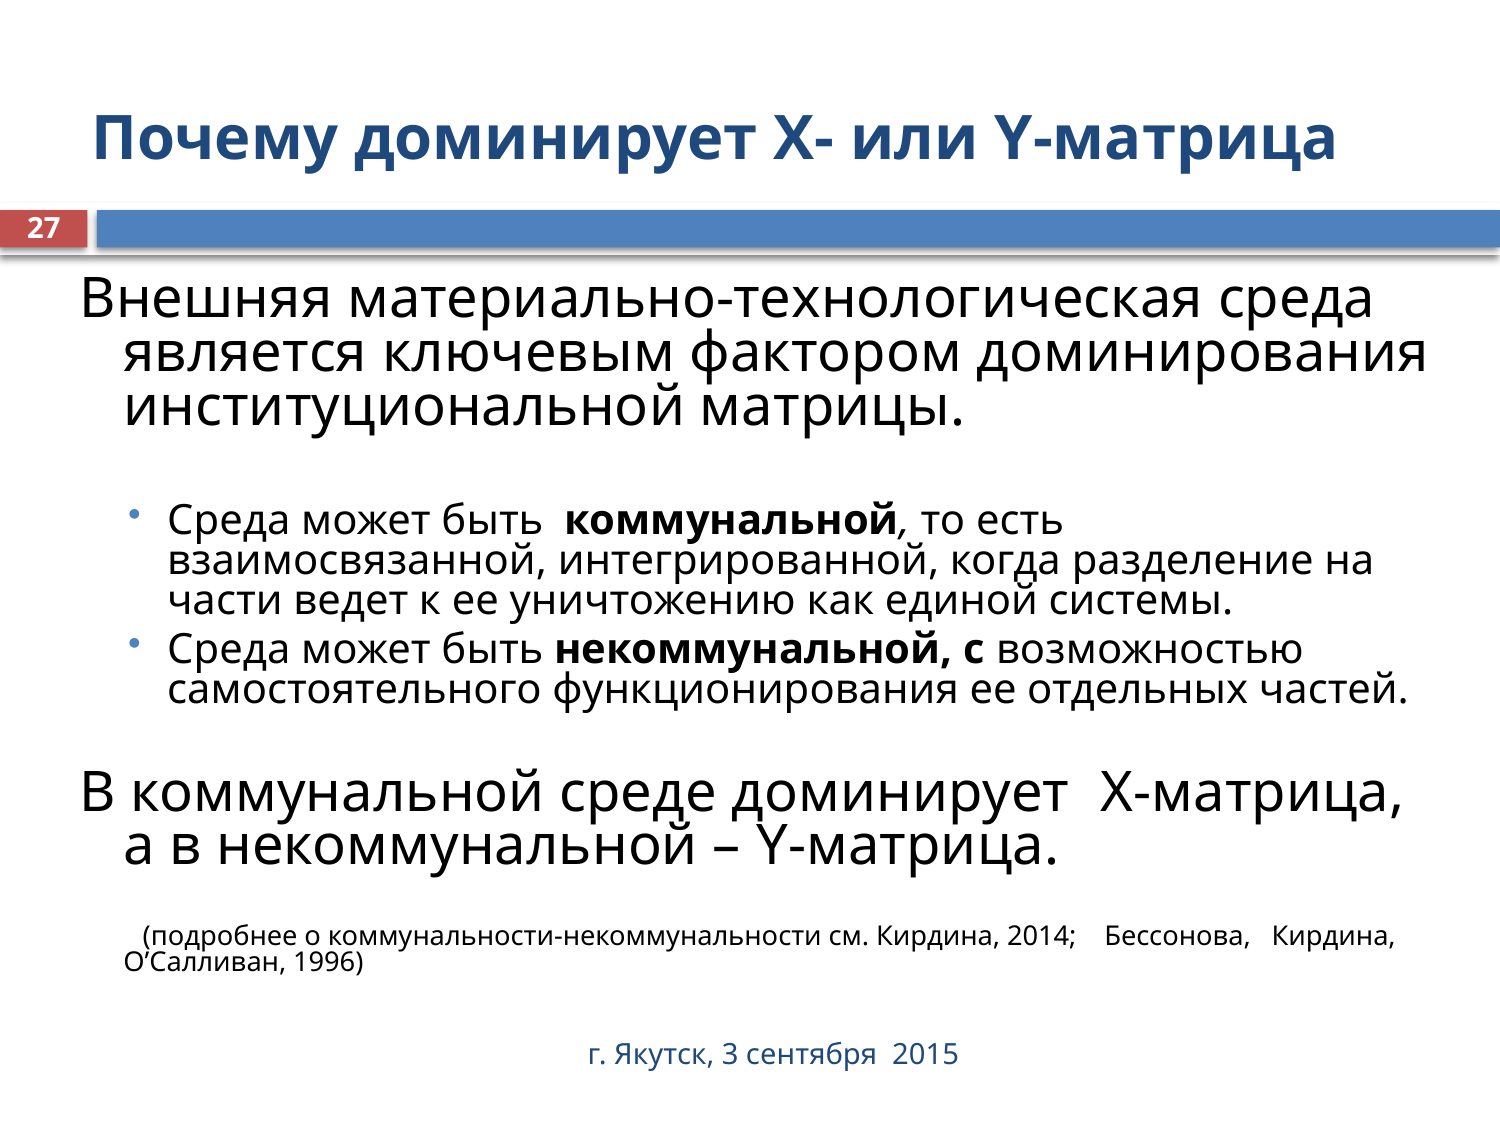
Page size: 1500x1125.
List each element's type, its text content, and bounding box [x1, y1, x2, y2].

list Внешняя материально-технологическая среда является ключевым фактором доминирования институциональной матрицы. Среда может быть коммунальной, то есть взаимосвязанной, интегрированной, когда разделение на части ведет к ее уничтожению как единой системы. Среда может быть некоммунальной, с возможностью самостоятельного функционирования ее отдельных частей. В коммунальной среде доминирует X-матрица, а в некоммунальной – Y-матрица. (подробнее о коммунальности-некоммунальности см. Кирдина, 2014; Бессонова, Кирдина, О’Салливан, 1996) [64, 267, 1449, 1047]
slide_number 27 [0, 208, 88, 249]
footer г. Якутск, 3 сентября 2015 [99, 1047, 990, 1085]
title Почему доминирует X- или Y-матрица [76, 66, 1427, 204]
